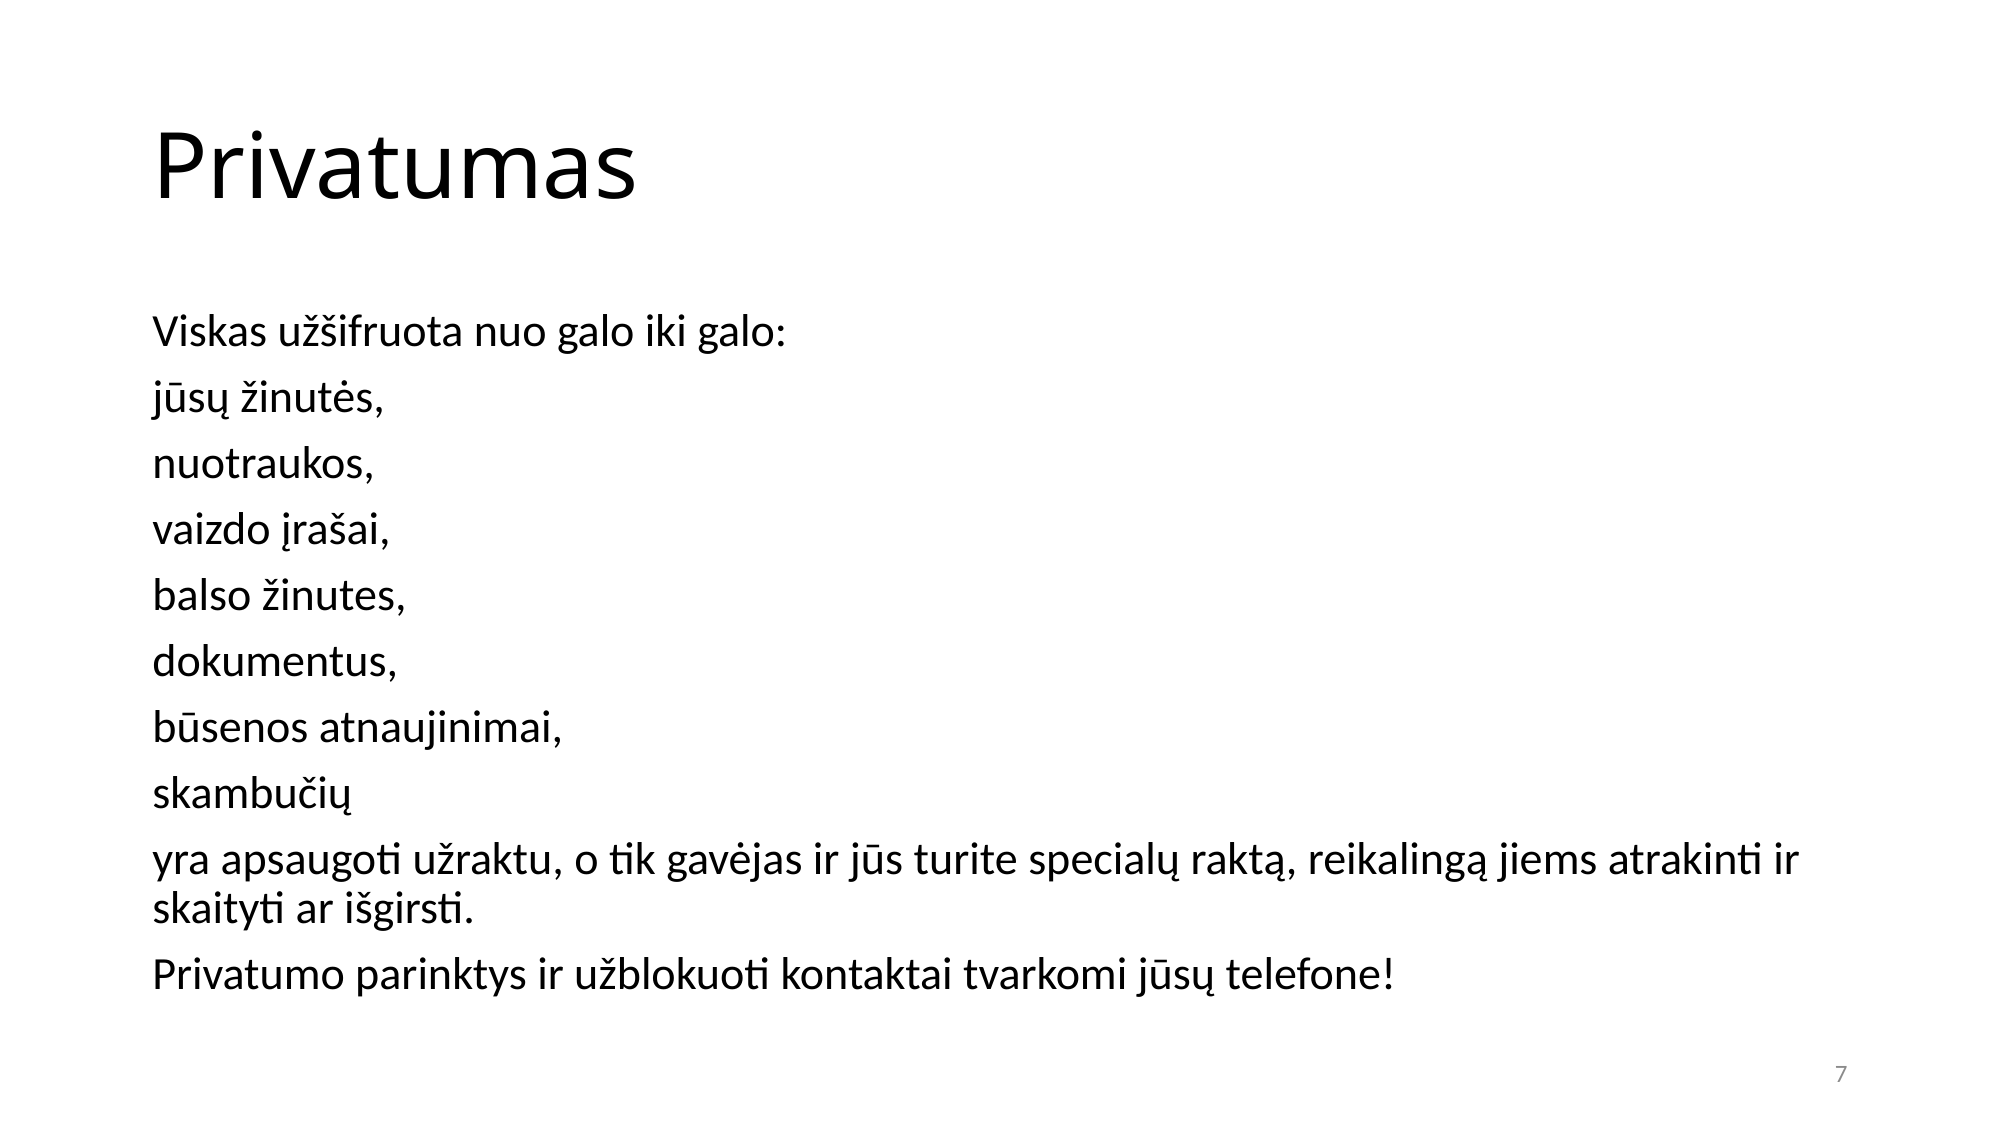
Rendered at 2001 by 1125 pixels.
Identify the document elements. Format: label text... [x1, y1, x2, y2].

list Viskas užšifruota nuo galo iki galo: jūsų žinutės, nuotraukos, vaizdo įrašai, balso žinutes, dokumentus, būsenos atnaujinimai, skambučių yra apsaugoti užraktu, o tik gavėjas ir jūs turite specialų raktą, reikalingą jiems atrakinti ir skaityti ar išgirsti. Privatumo parinktys ir užblokuoti kontaktai tvarkomi jūsų telefone! [137, 299, 1863, 1014]
slide_number 7 [1412, 1042, 1863, 1103]
title Privatumas [137, 59, 1863, 278]
